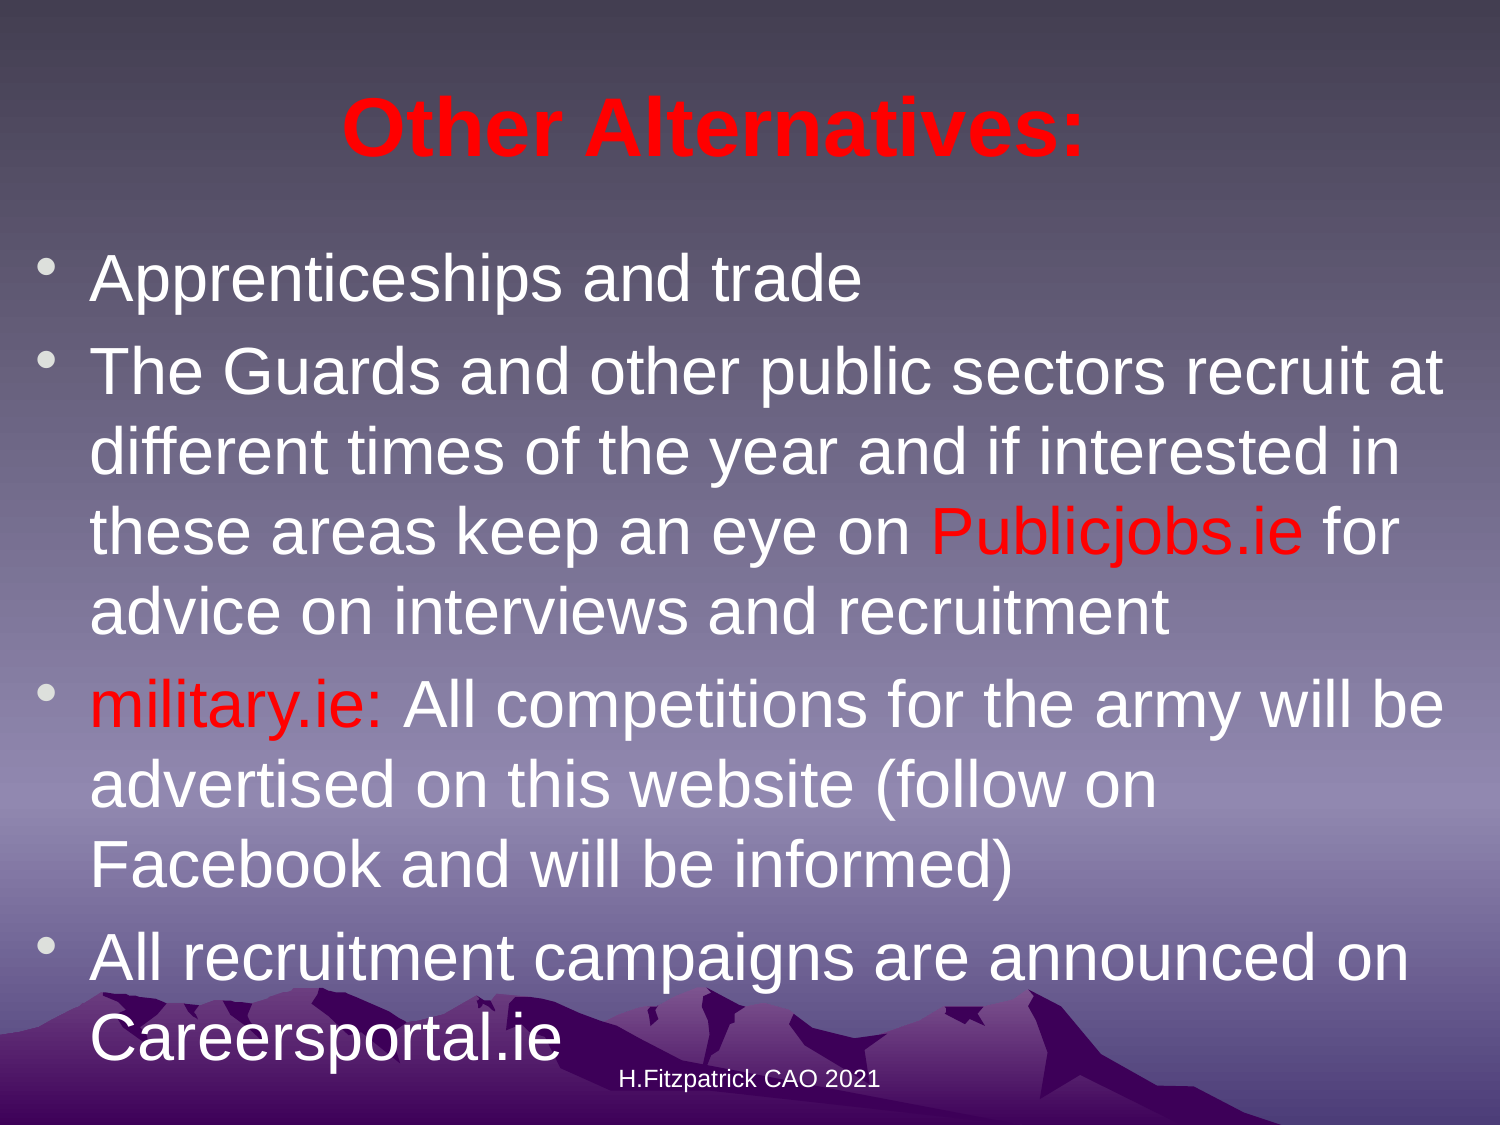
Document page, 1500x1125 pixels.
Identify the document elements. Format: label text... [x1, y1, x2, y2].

footer H.Fitzpatrick CAO 2021 [512, 1025, 988, 1100]
title Other Alternatives: [0, 35, 1430, 211]
list Apprenticeships and trade The Guards and other public sectors recruit at different times of the year and if interested in these areas keep an eye on Publicjobs.ie for advice on interviews and recruitment military.ie: All competitions for the army will be advertised on this website (follow on Facebook and will be informed) All recruitment campaigns are announced on Careersportal.ie [34, 234, 1466, 1032]
